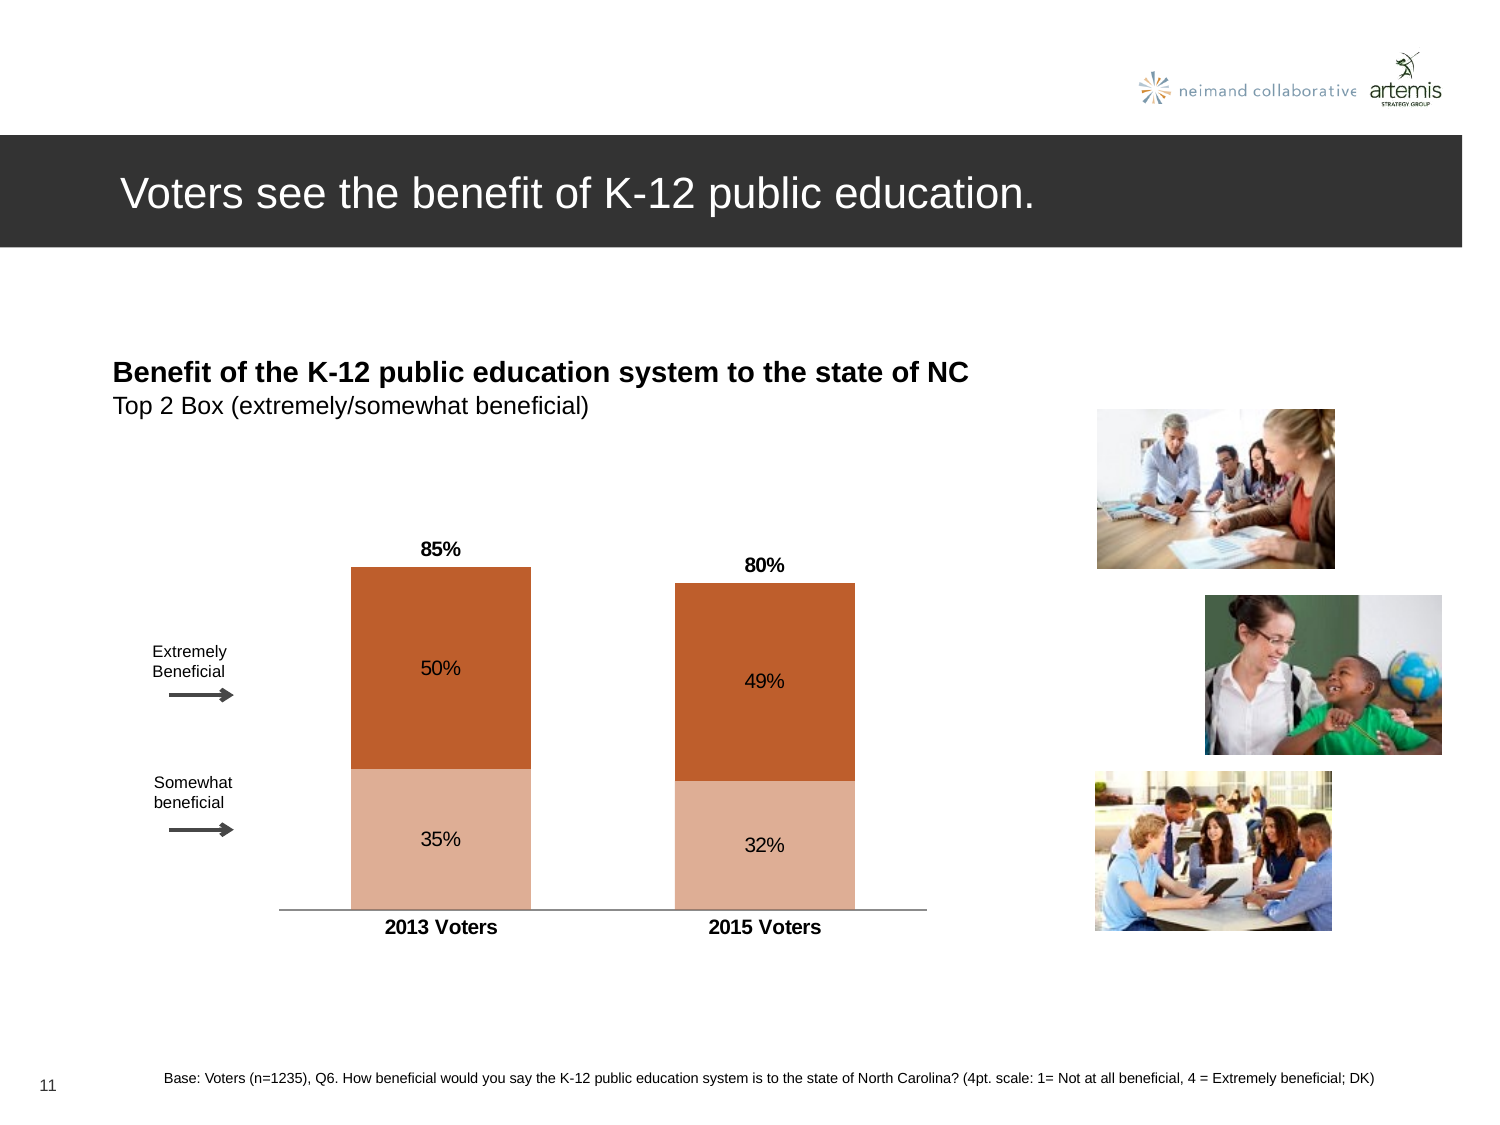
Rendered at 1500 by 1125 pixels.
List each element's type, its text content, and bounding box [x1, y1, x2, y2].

picture [1365, 47, 1447, 113]
title Voters see the benefit of K-12 public education. [0, 135, 1463, 248]
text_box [1094, 408, 1443, 932]
text_box Base: Voters (n=1235), Q6. How beneficial would you say the K-12 public education system is to the state of North Carolina? (4pt. scale: 1= Not at all beneficial, 4 = Extremely beneficial; DK) [148, 1061, 1463, 1094]
chart [94, 466, 963, 985]
text_box Benefit of the K-12 public education system to the state of NC Top 2 Box (extremely/somewhat beneficial) [112, 358, 1126, 420]
